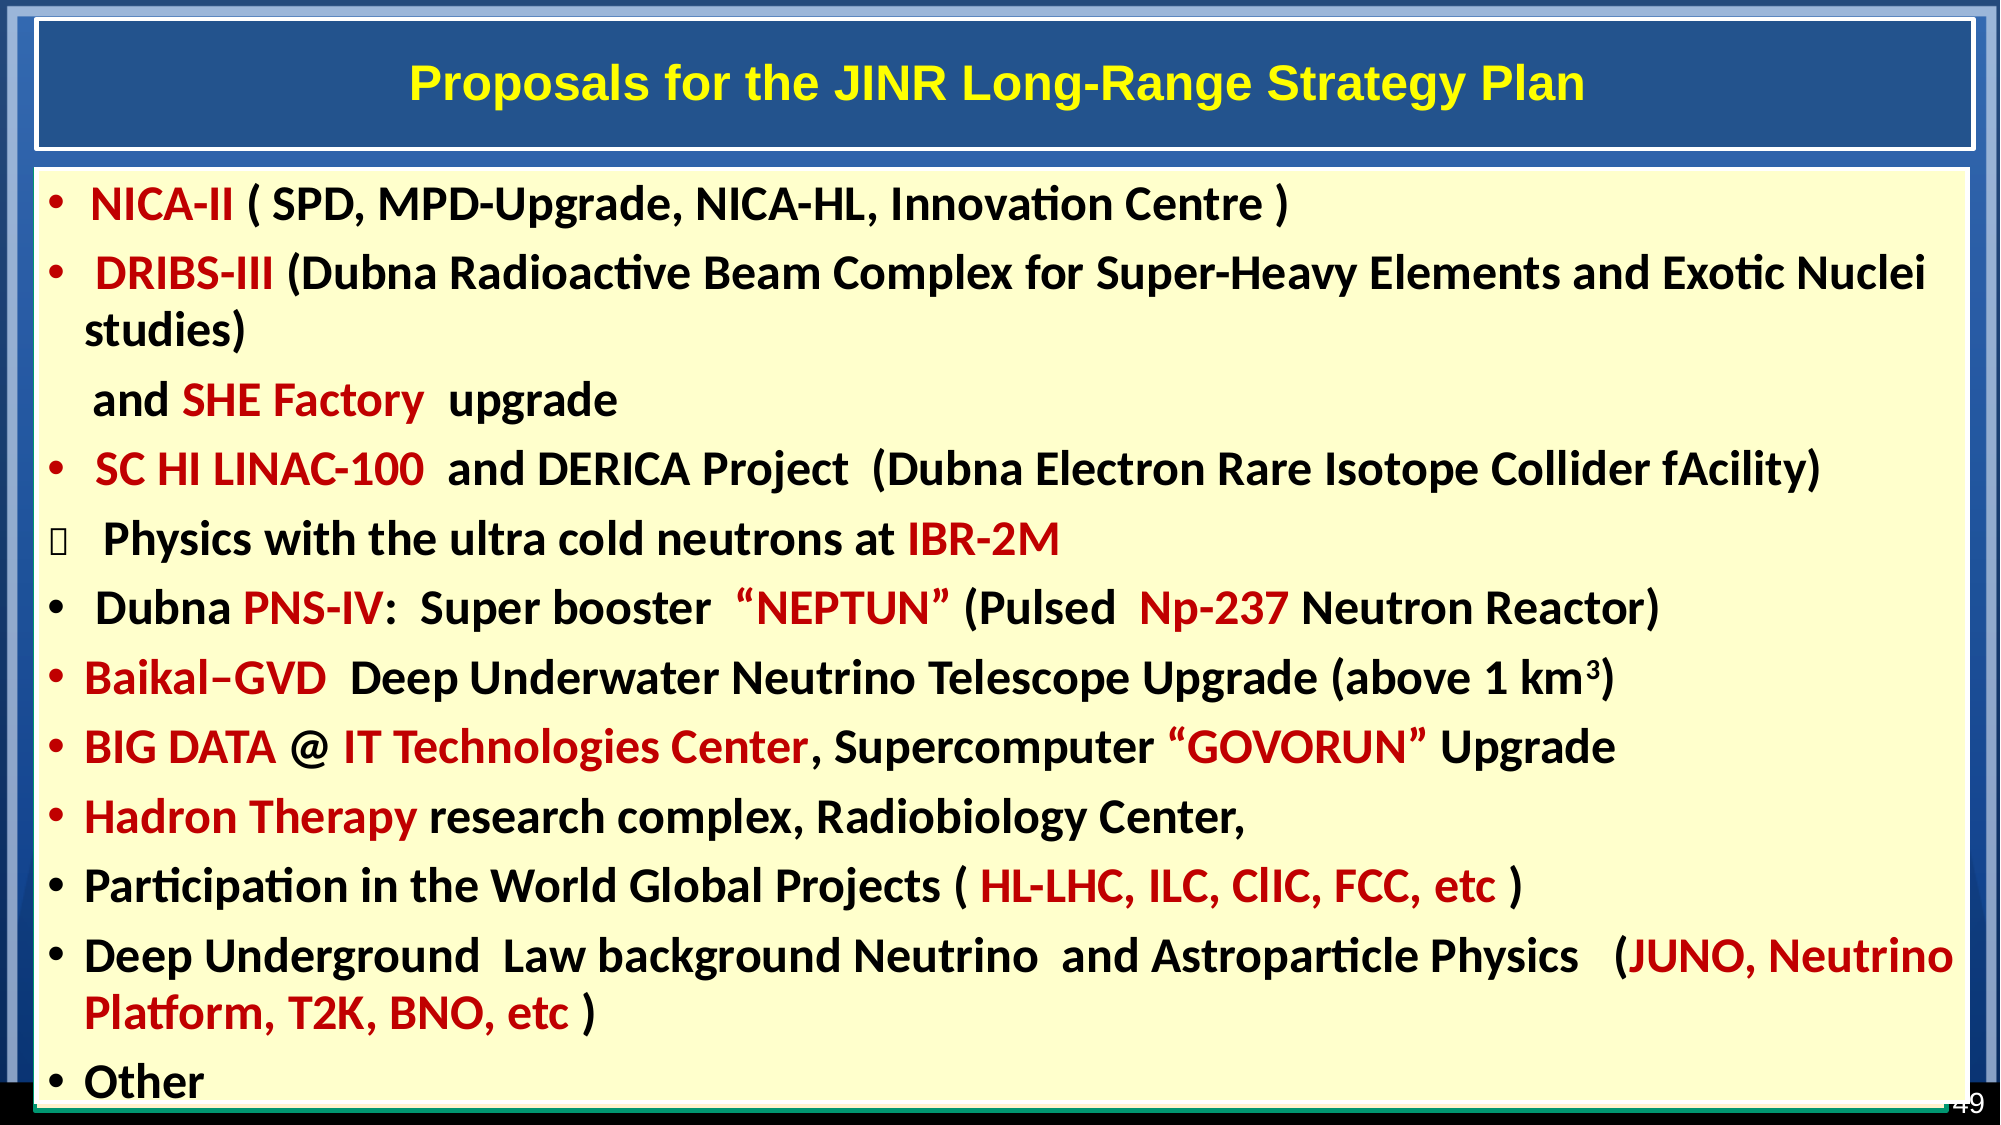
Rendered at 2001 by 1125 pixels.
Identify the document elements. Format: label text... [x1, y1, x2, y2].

text_box [33, 167, 1949, 1113]
title Proposals for the JINR Long-Range Strategy Plan [36, 19, 1974, 149]
text_box NICA-II ( SPD, MPD-Upgrade, NICA-HL, Innovation Centre ) DRIBS-III (Dubna Radioactive Beam Complex for Super-Heavy Elements and Exotic Nuclei studies) and SHE Factory upgrade SC HI LINAC-100 and DERICA Project (Dubna Electron Rare Isotope Collider fAcility)  Physics with the ultra cold neutrons at IBR-2M Dubna PNS-IV: Super booster “NEPTUN” (Pulsed Np-237 Neutron Reactor) Baikal–GVD Deep Underwater Neutrino Telescope Upgrade (above 1 km3) BIG DATA @ IT Technologies Center, Supercomputer “GOVORUN” Upgrade Hadron Therapy research complex, Radiobiology Center, Participation in the World Global Projects ( HL-LHC, ILC, ClIC, FCC, etc ) Deep Underground Law background Neutrino and Astroparticle Physics (JUNO, Neutrino Platform, T2K, BNO, etc ) Other [36, 168, 1968, 1102]
